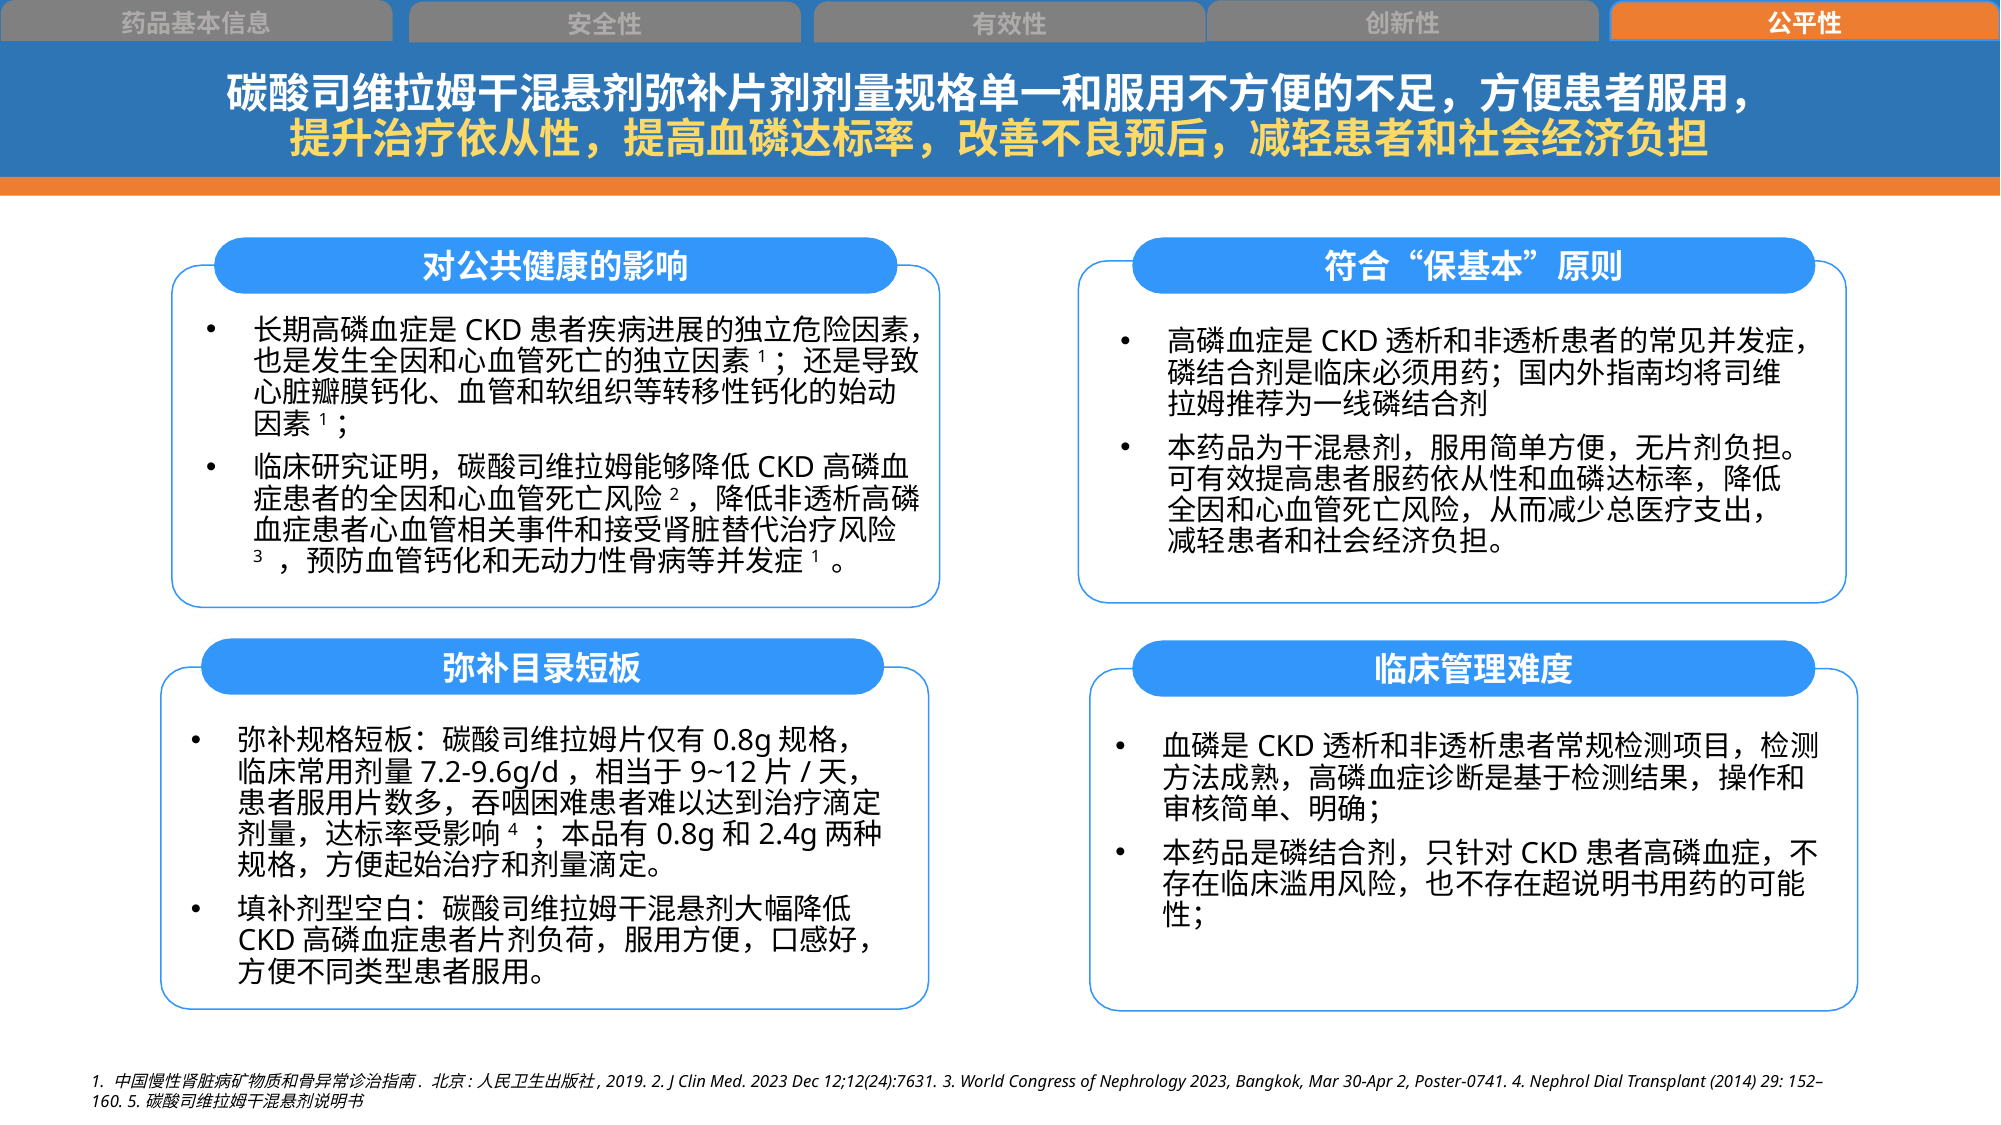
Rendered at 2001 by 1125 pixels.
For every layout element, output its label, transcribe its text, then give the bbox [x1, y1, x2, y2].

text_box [1, 1, 2000, 42]
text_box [160, 237, 1858, 1015]
title 碳酸司维拉姆干混悬剂弥补片剂剂量规格单一和服用不方便的不足，方便患者服用， 提升治疗依从性，提高血磷达标率，改善不良预后，减轻患者和社会经济负担 [20, 58, 1979, 177]
text_box 1. 中国慢性肾脏病矿物质和骨异常诊治指南. 北京:人民卫生出版社, 2019. 2. J Clin Med. 2023 Dec 12;12(24):7631. 3. World Congress of Nephrology 2023, Bangkok, Mar 30-Apr 2, Poster-0741. 4. Nephrol Dial Transplant (2014) 29: 152–160. 5.碳酸司维拉姆干混悬剂说明书 [76, 1063, 1872, 1119]
